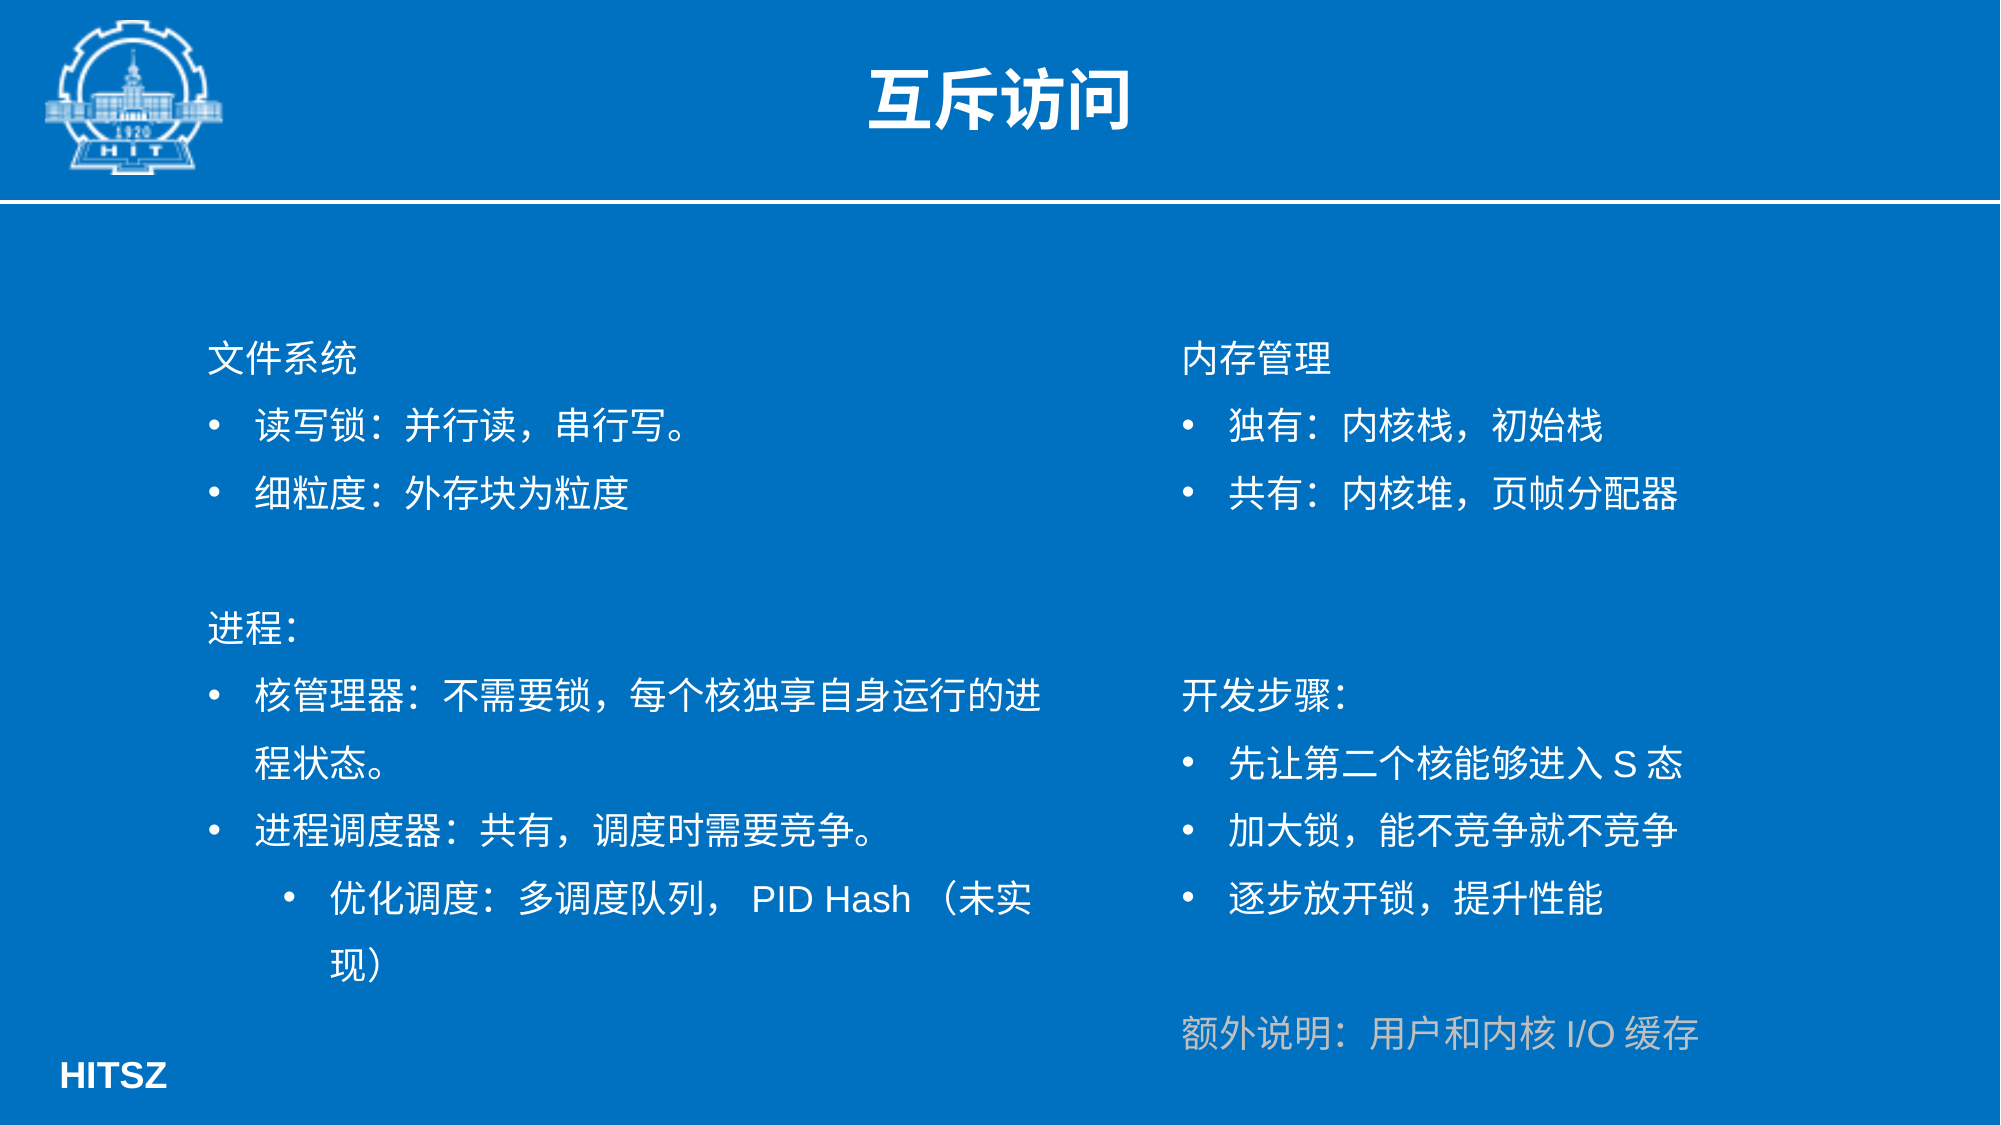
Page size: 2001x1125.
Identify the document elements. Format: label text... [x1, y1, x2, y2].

text_box HITSZ [44, 1043, 193, 1104]
text_box 互斥访问 [265, 53, 1734, 152]
text_box 内存管理 独有：内核栈，初始栈 共有：内核堆，页帧分配器 开发步骤： 先让第二个核能够进入S态 加大锁，能不竞争就不竞争 逐步放开锁，提升性能 额外说明：用户和内核I/O缓存 [1166, 304, 1882, 1125]
text_box 文件系统 读写锁：并行读，串行写。 细粒度：外存块为粒度 进程： 核管理器：不需要锁，每个核独享自身运行的进程状态。 进程调度器：共有，调度时需要竞争。 优化调度：多调度队列，PID Hash（未实现） [193, 304, 1093, 1125]
picture [44, 20, 234, 190]
